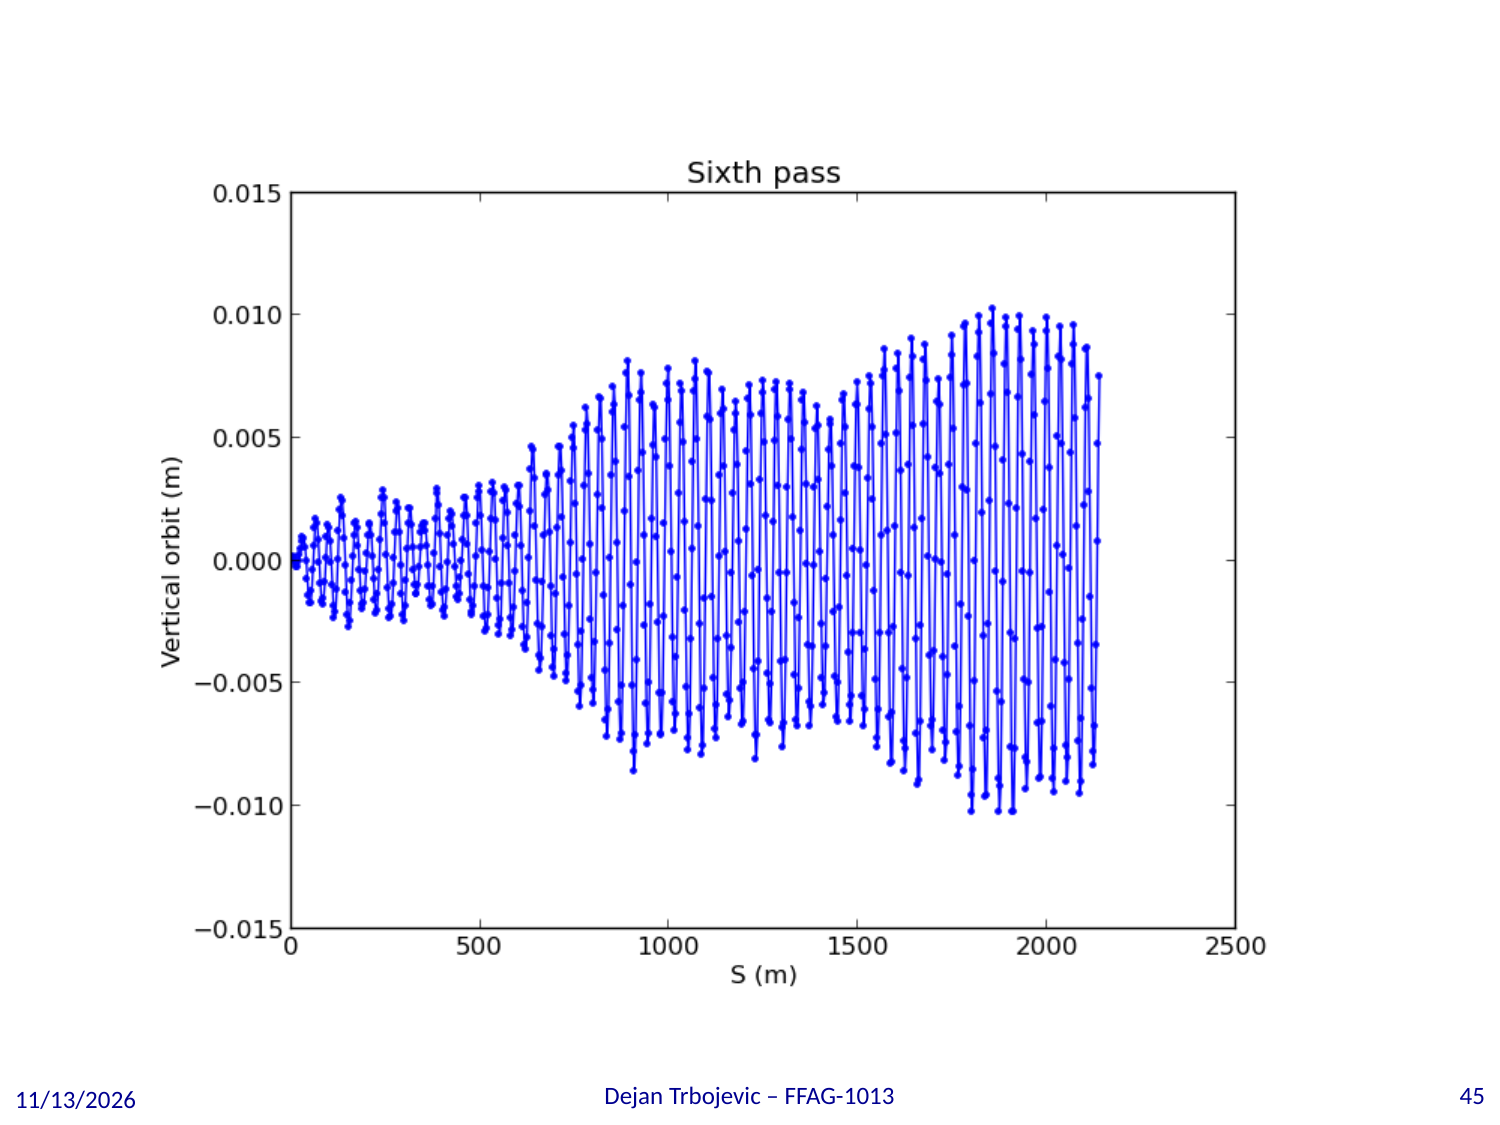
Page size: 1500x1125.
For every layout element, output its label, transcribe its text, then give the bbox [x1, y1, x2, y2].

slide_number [0, 1068, 350, 1125]
footer Dejan Trbojevic – FFAG-1013 [512, 1065, 988, 1125]
slide_number 45 [1149, 1065, 1500, 1125]
picture [139, 101, 1358, 1021]
